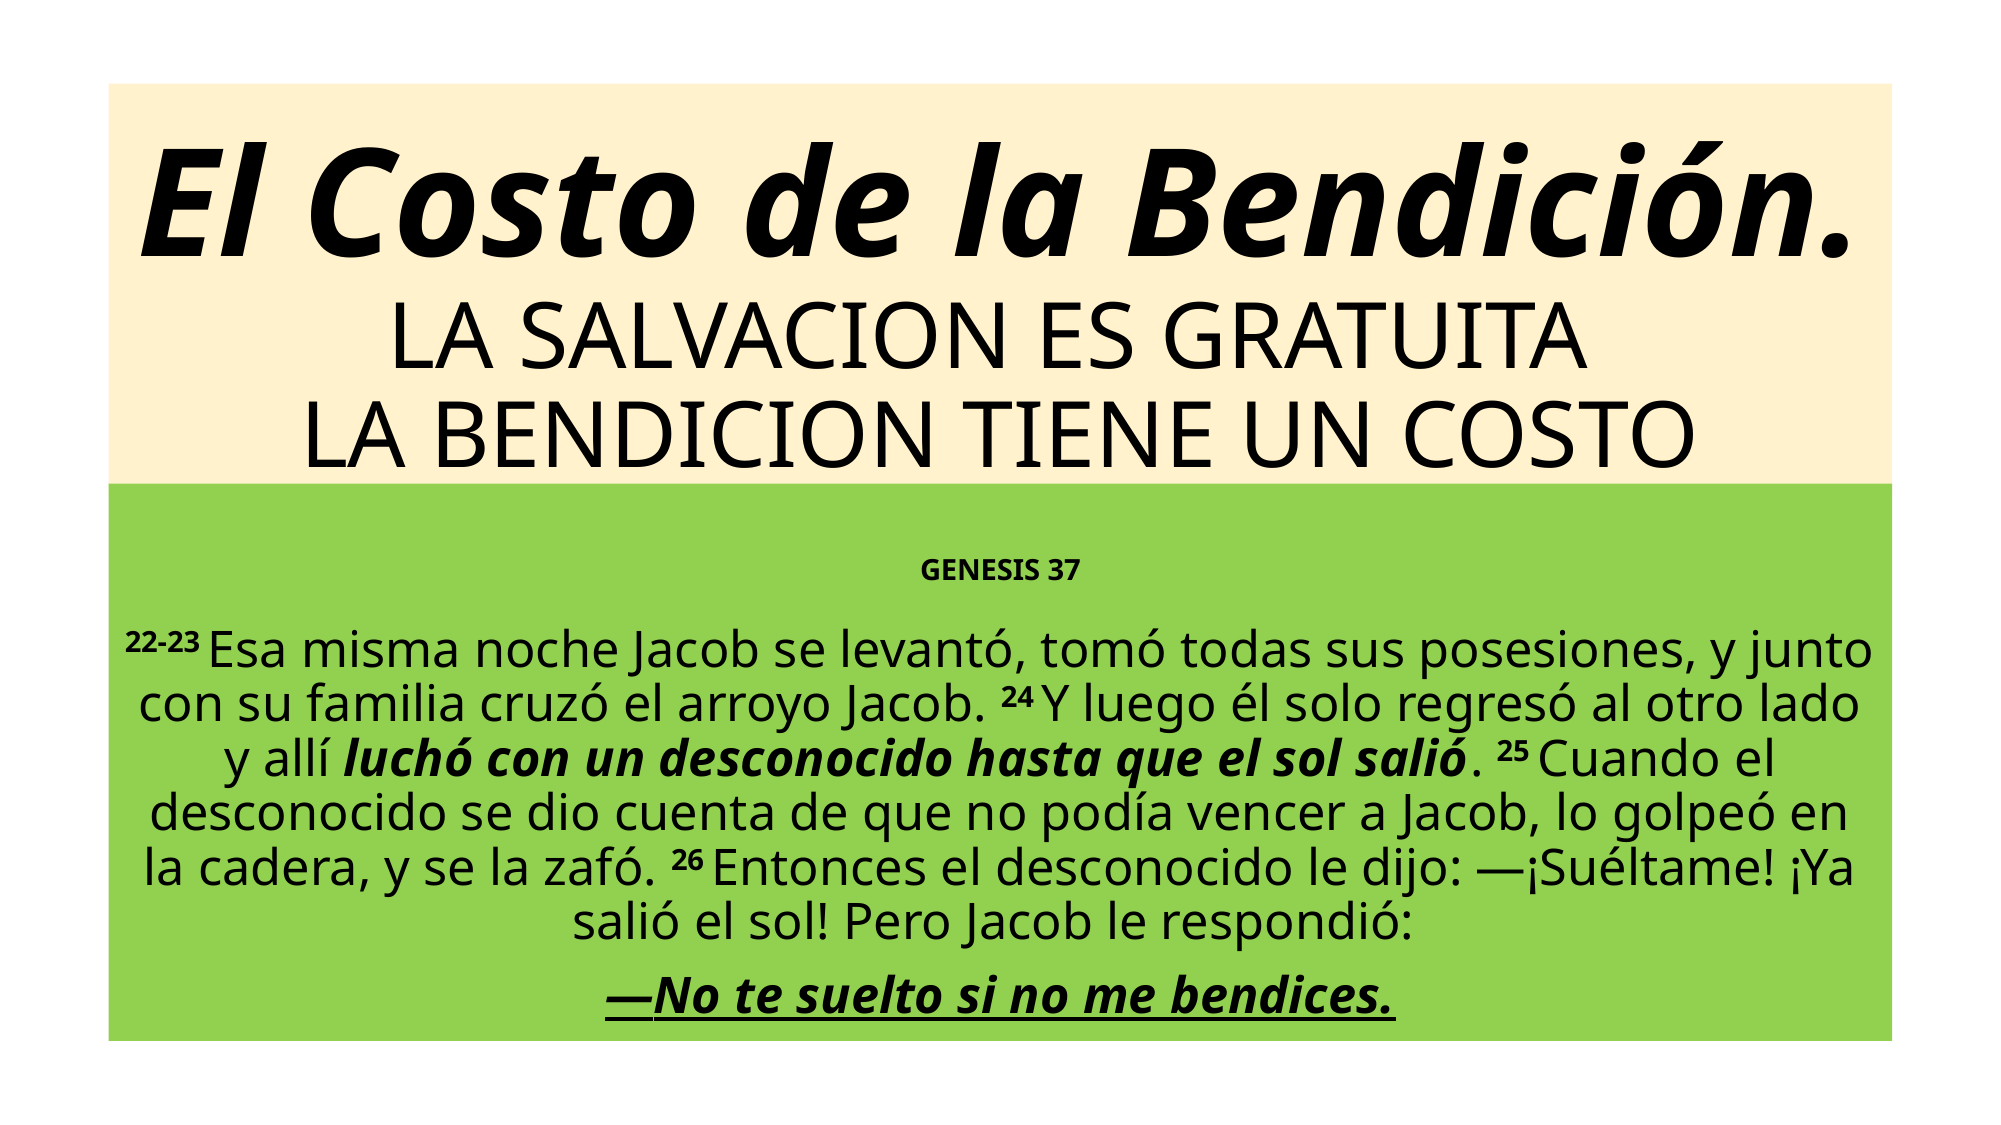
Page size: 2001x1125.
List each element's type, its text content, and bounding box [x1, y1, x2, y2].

subtitle GENESIS 37 22-23 Esa misma noche Jacob se levantó, tomó todas sus posesiones, y junto con su familia cruzó el arroyo Jacob. 24 Y luego él solo regresó al otro lado y allí luchó con un desconocido hasta que el sol salió. 25 Cuando el desconocido se dio cuenta de que no podía vencer a Jacob, lo golpeó en la cadera, y se la zafó. 26 Entonces el desconocido le dijo: —¡Suéltame! ¡Ya salió el sol! Pero Jacob le respondió: —No te suelto si no me bendices. [108, 483, 1893, 1041]
title El Costo de la Bendición. LA SALVACION ES GRATUITA LA BENDICION TIENE UN COSTO [108, 83, 1893, 483]
